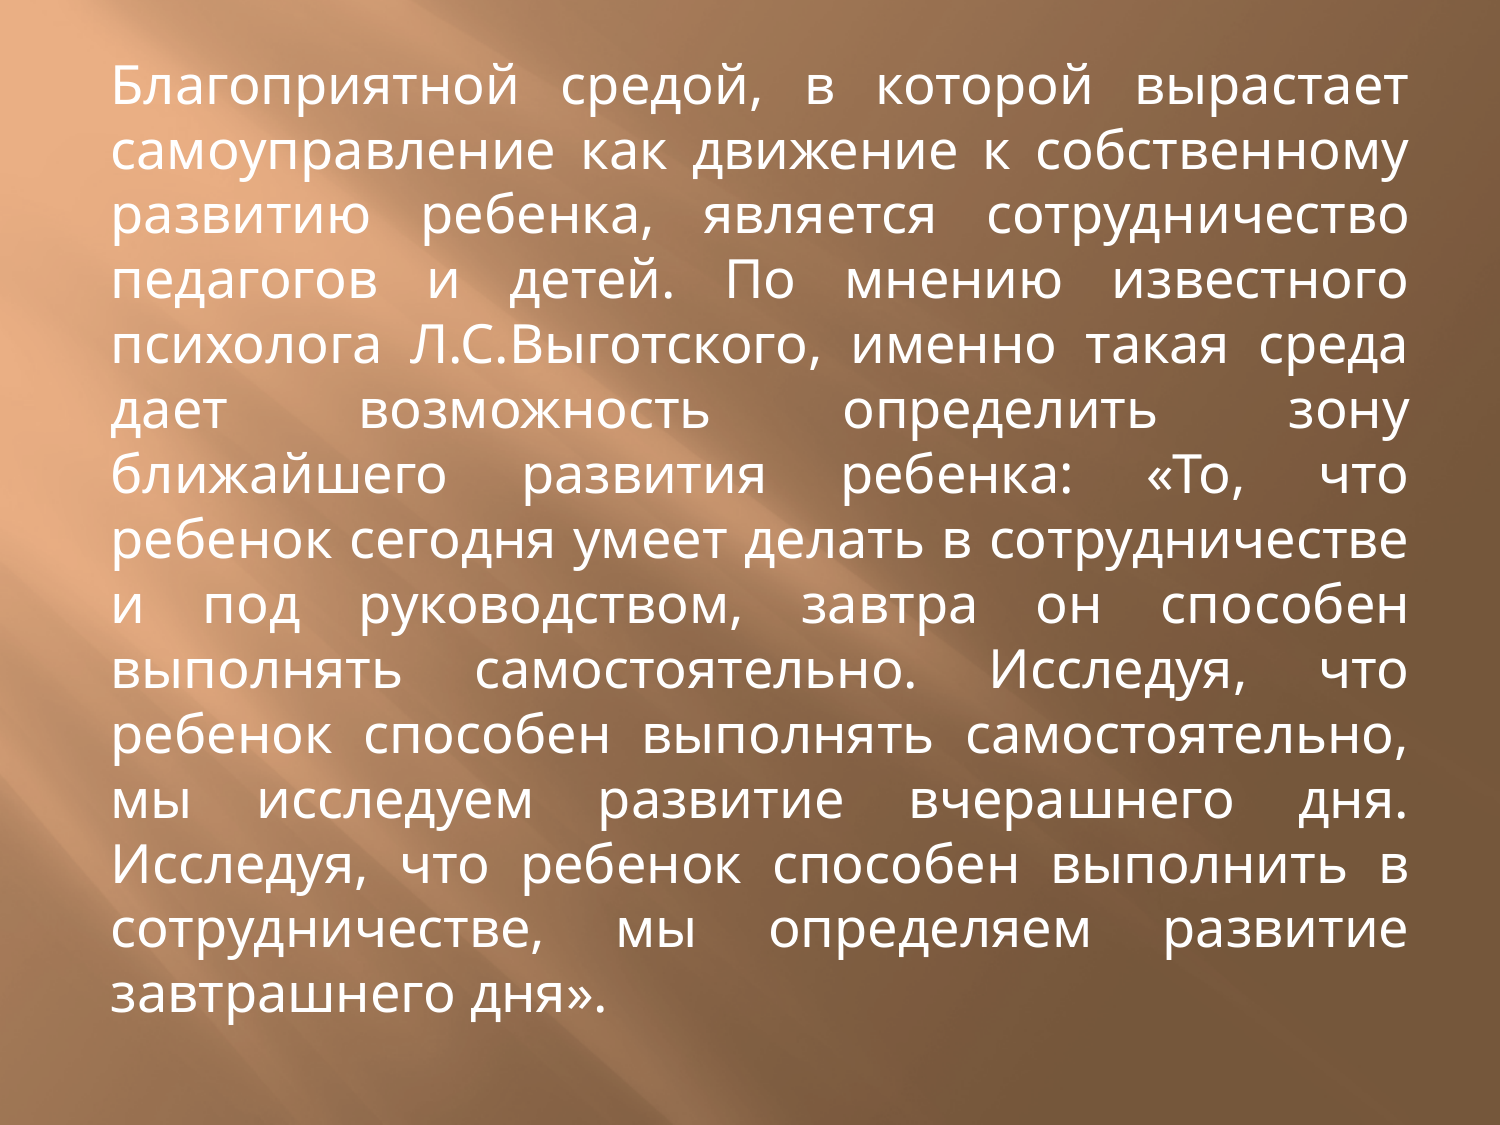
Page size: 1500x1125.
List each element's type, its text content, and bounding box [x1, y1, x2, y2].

list Благоприятной средой, в которой вырастает самоуправление как движение к собственному развитию ребенка, является сотруд­ничество педагогов и детей. По мнению известного психолога Л.С.Выготского, именно такая среда дает возможность опреде­лить зону ближайшего развития ребенка: «То, что ребенок сегодня умеет делать в сотрудничестве и под руководством, завтра он спо­собен выполнять самостоятельно. Исследуя, что ребенок способен выполнять самостоятельно, мы исследуем развитие вчерашнего дня. Исследуя, что ребенок способен выполнить в сотрудничестве, мы определяем развитие завтрашнего дня». [75, 42, 1425, 1035]
